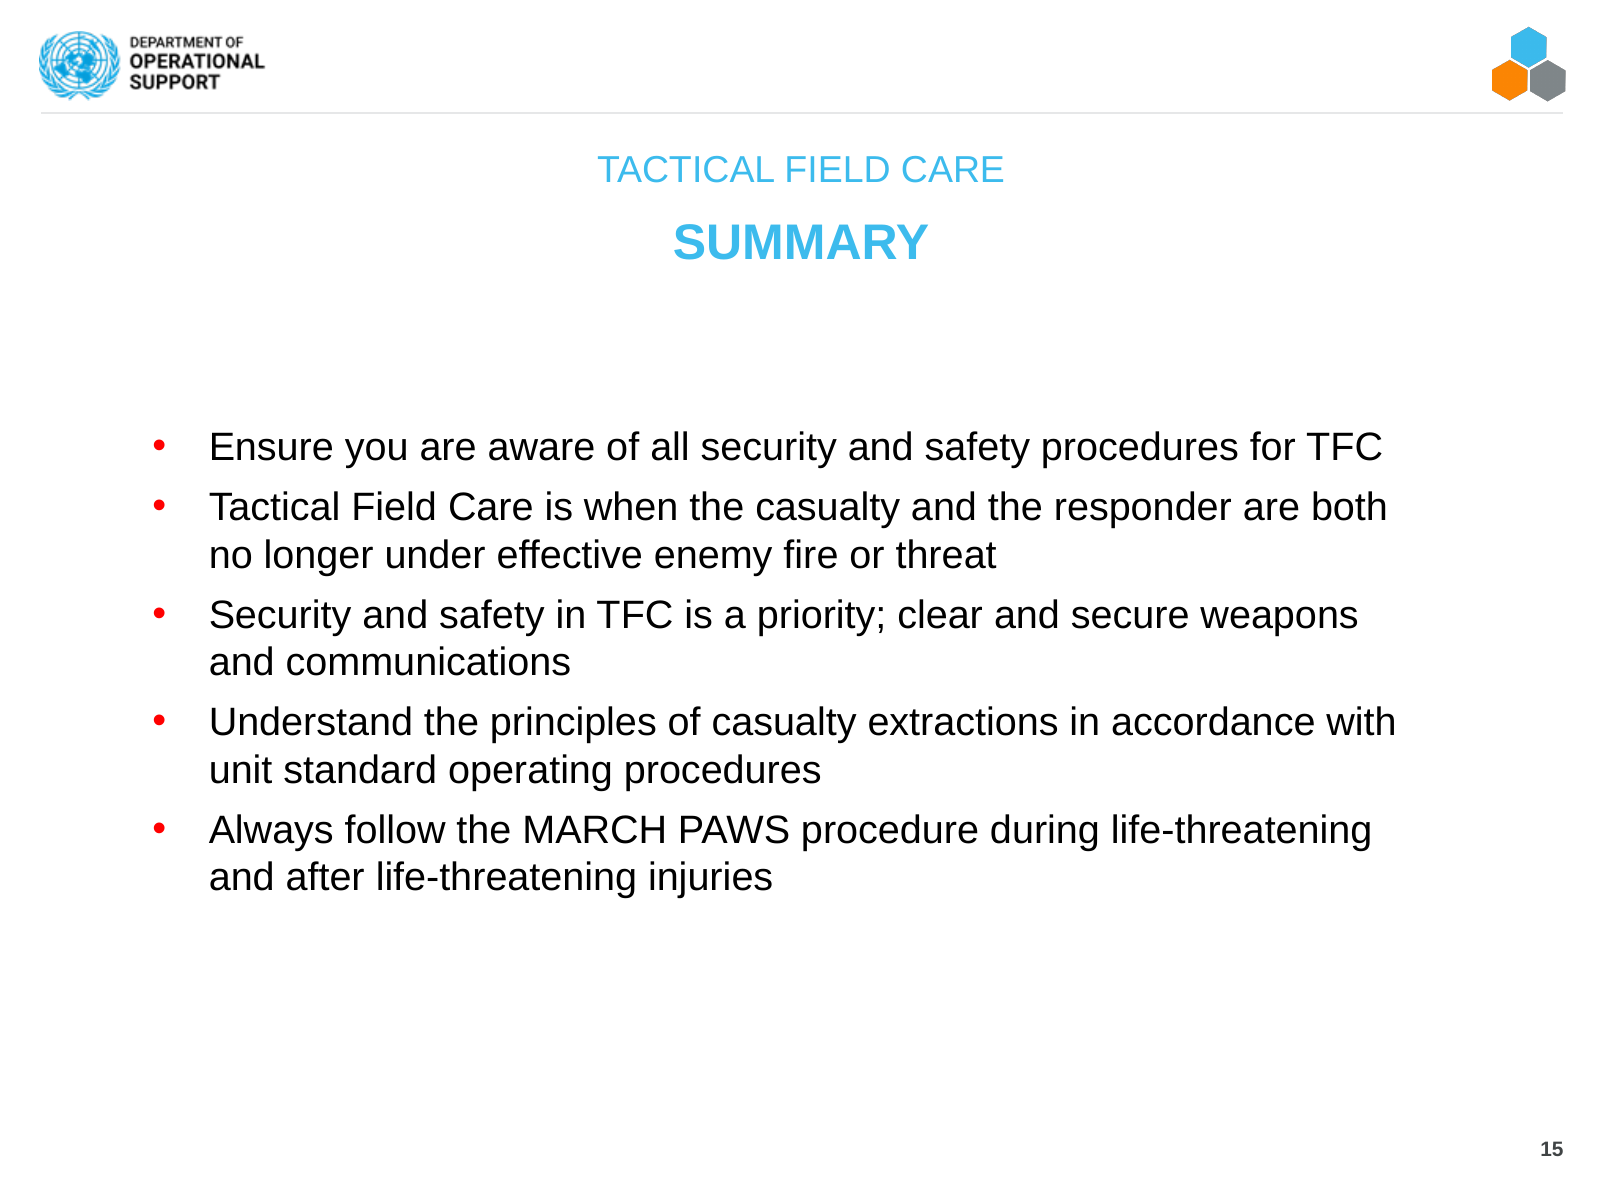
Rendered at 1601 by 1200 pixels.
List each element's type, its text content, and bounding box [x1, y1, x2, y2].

text_box Ensure you are aware of all security and safety procedures for TFC Tactical Field Care is when the casualty and the responder are both no longer under effective enemy fire or threat Security and safety in TFC is a priority; clear and secure weapons and communications Understand the principles of casualty extractions in accordance with unit standard operating procedures Always follow the MARCH PAWS procedure during life-threatening and after life-threatening injuries [137, 361, 1426, 959]
text_box TACTICAL FIELD CARE [582, 138, 1021, 198]
list SUMMARY [41, 201, 1561, 305]
picture [1476, 15, 1581, 112]
picture [39, 31, 267, 101]
